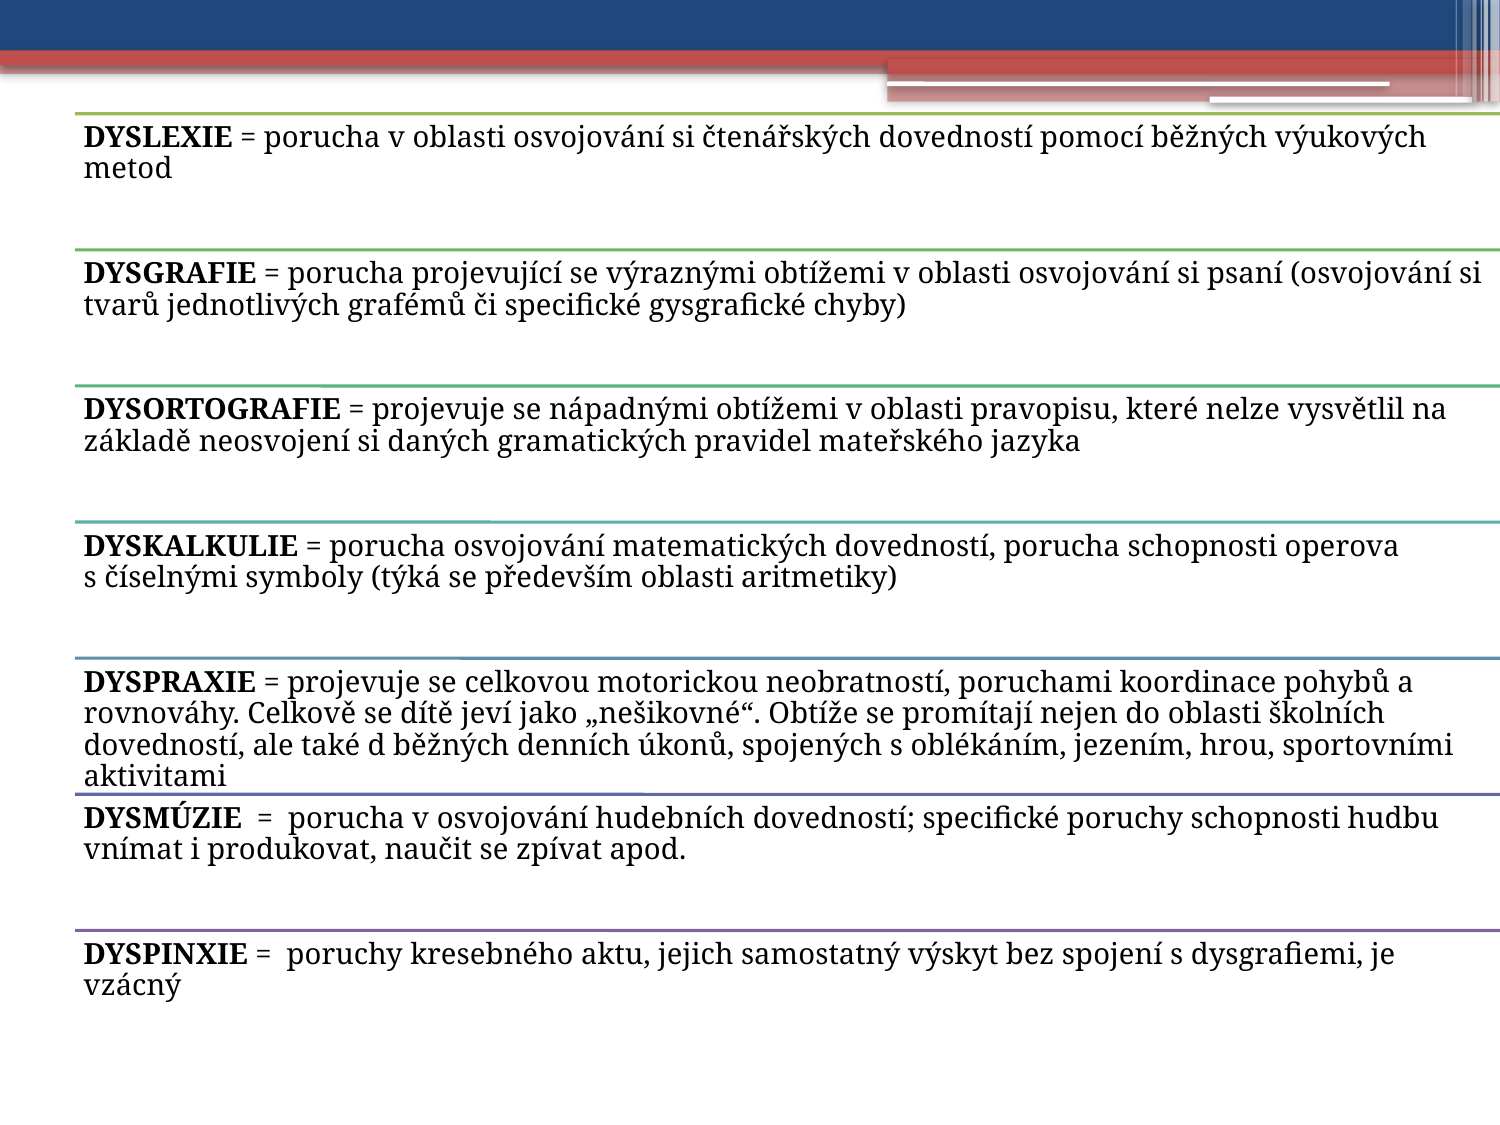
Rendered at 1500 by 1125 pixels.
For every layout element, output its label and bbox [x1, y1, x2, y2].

title [41, 101, 1392, 277]
text_box [74, 113, 1500, 1067]
